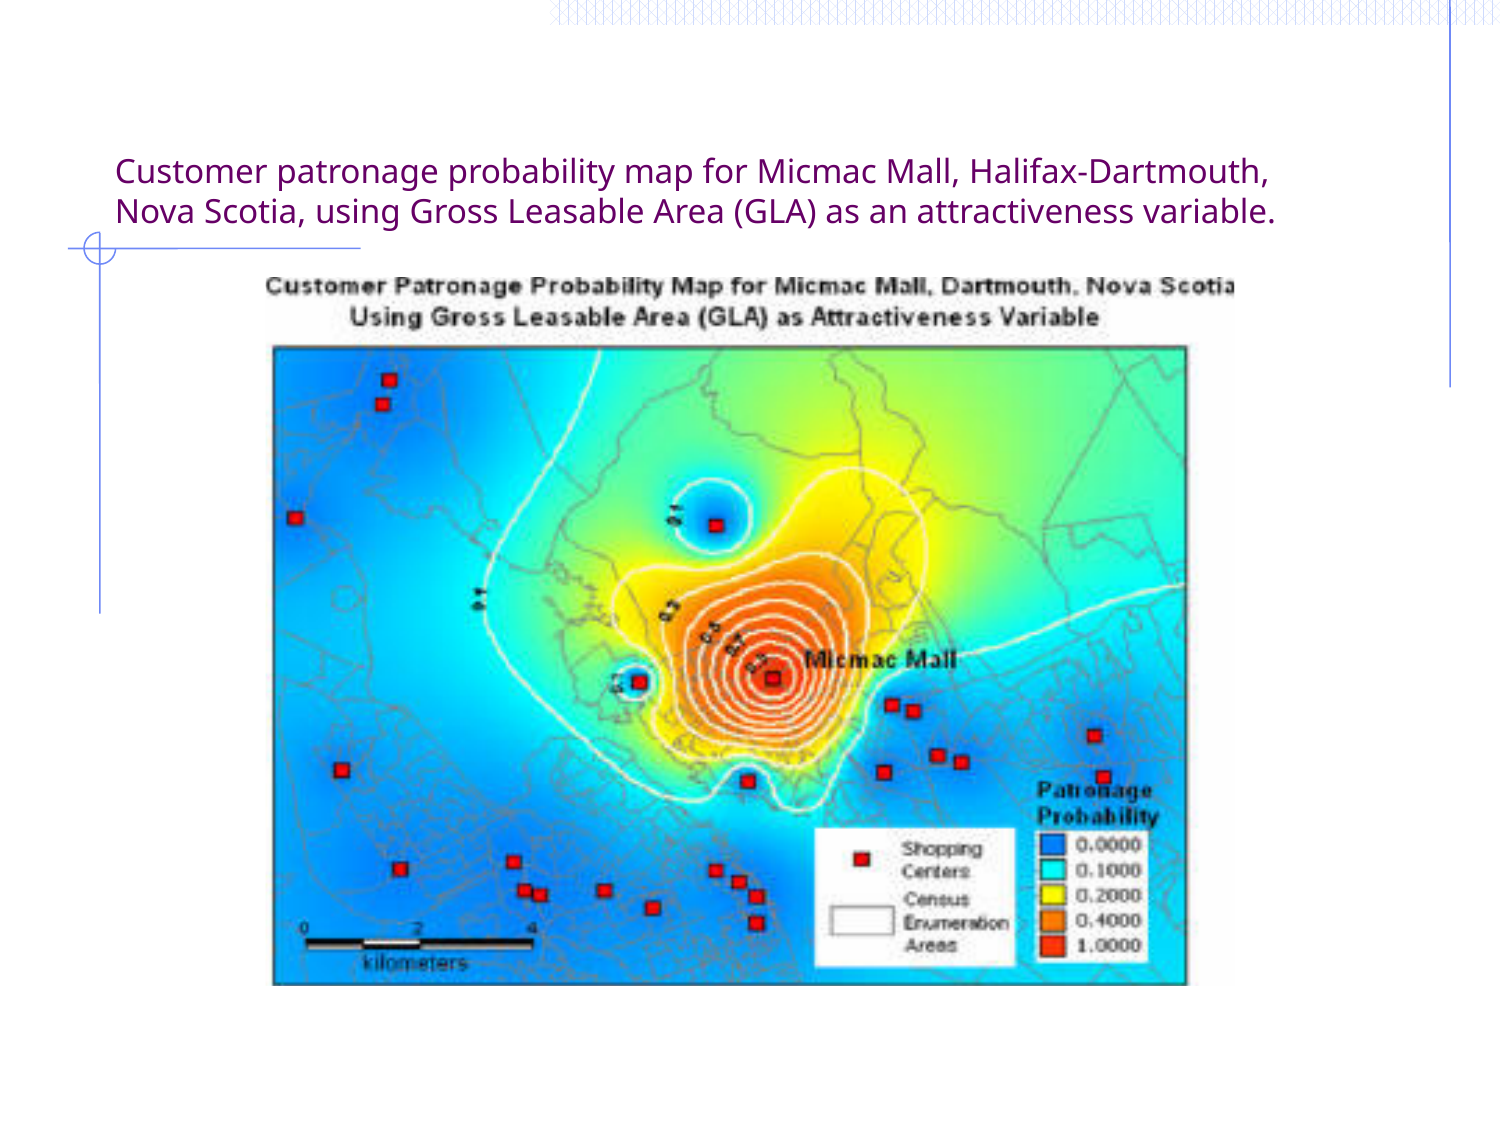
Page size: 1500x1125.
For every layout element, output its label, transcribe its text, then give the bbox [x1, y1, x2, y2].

title Customer patronage probability map for Micmac Mall, Halifax-Dartmouth, Nova Scotia, using Gross Leasable Area (GLA) as an attractiveness variable. [99, 49, 1376, 238]
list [265, 277, 1235, 987]
